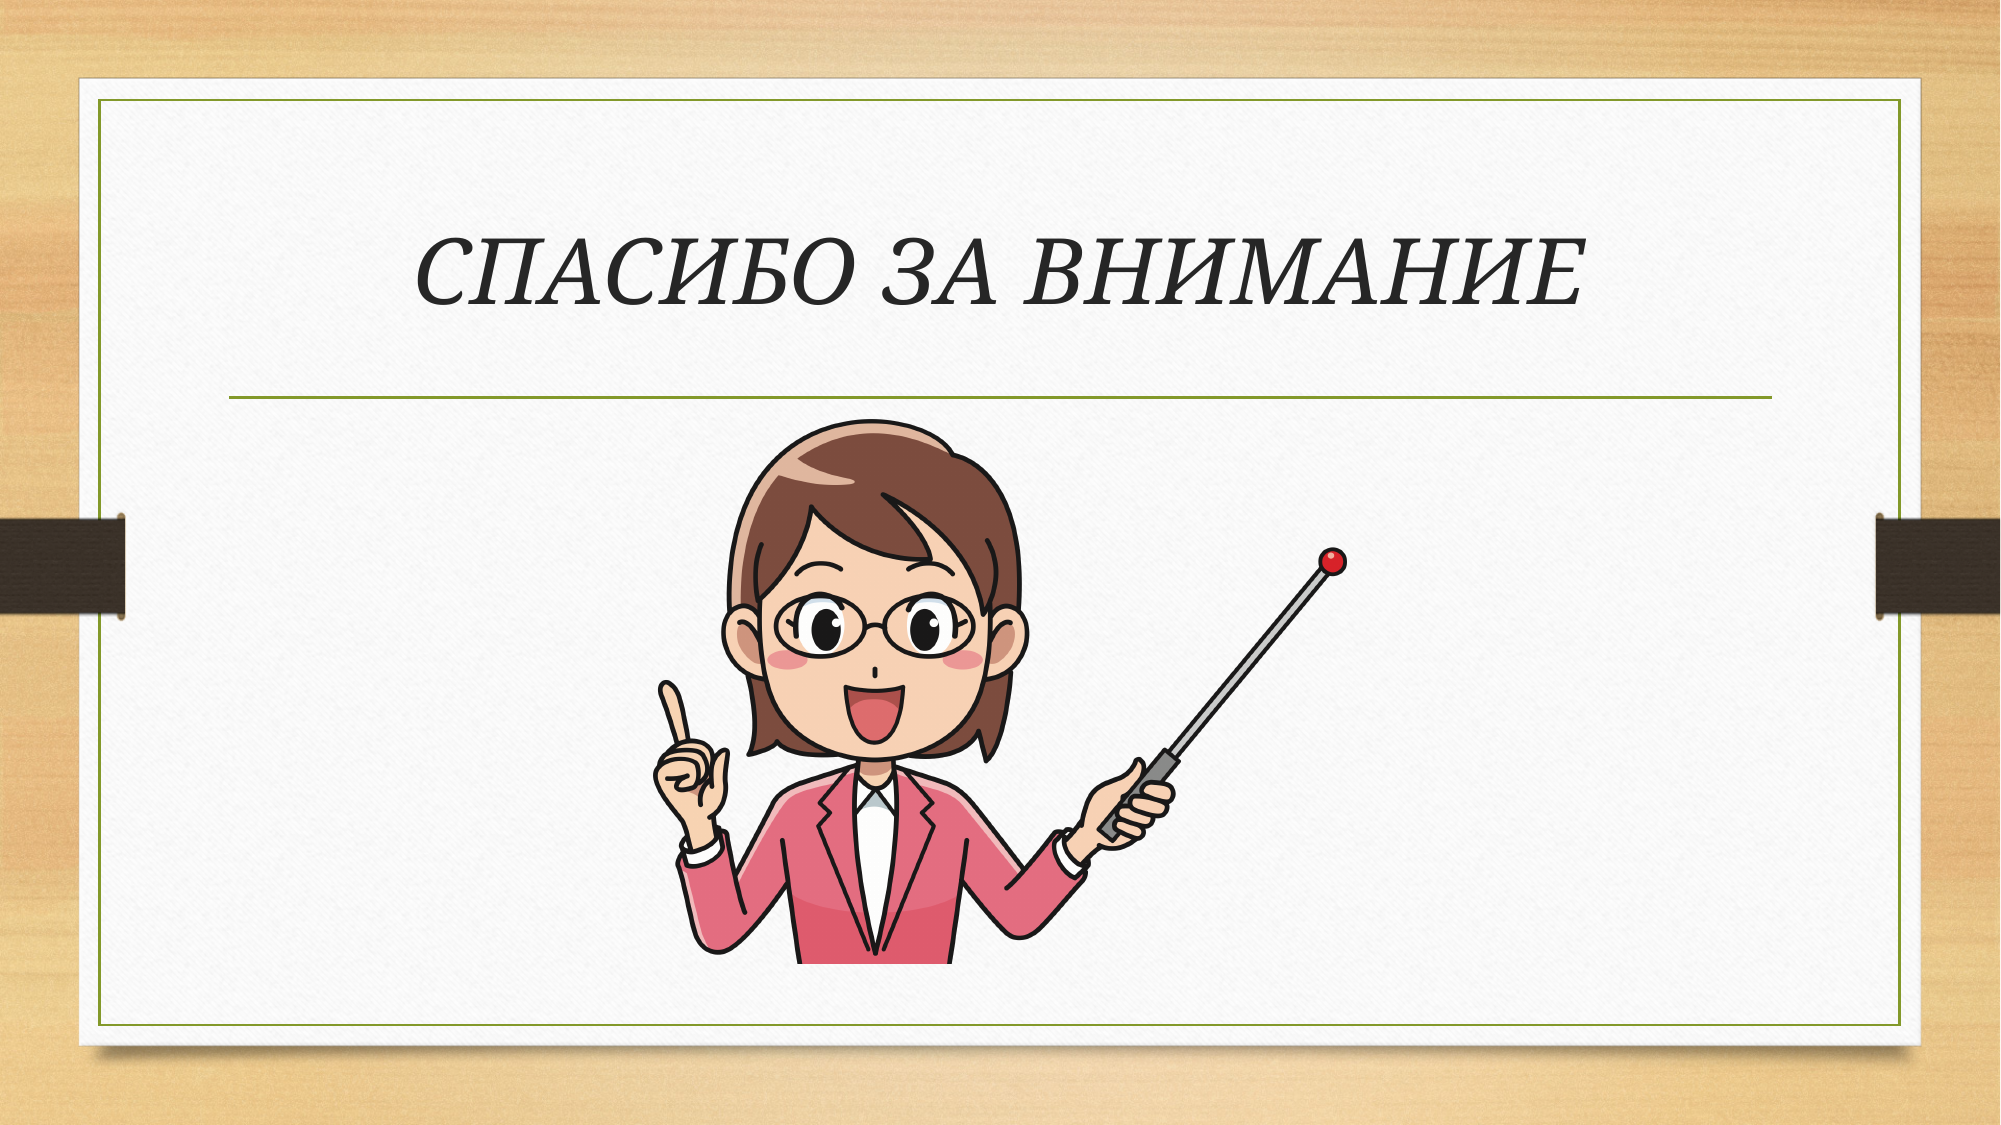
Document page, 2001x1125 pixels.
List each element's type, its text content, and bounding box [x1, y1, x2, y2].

title СПАСИБО ЗА ВНИМАНИЕ [212, 161, 1788, 375]
picture [0, 0, 2001, 1125]
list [653, 419, 1347, 964]
